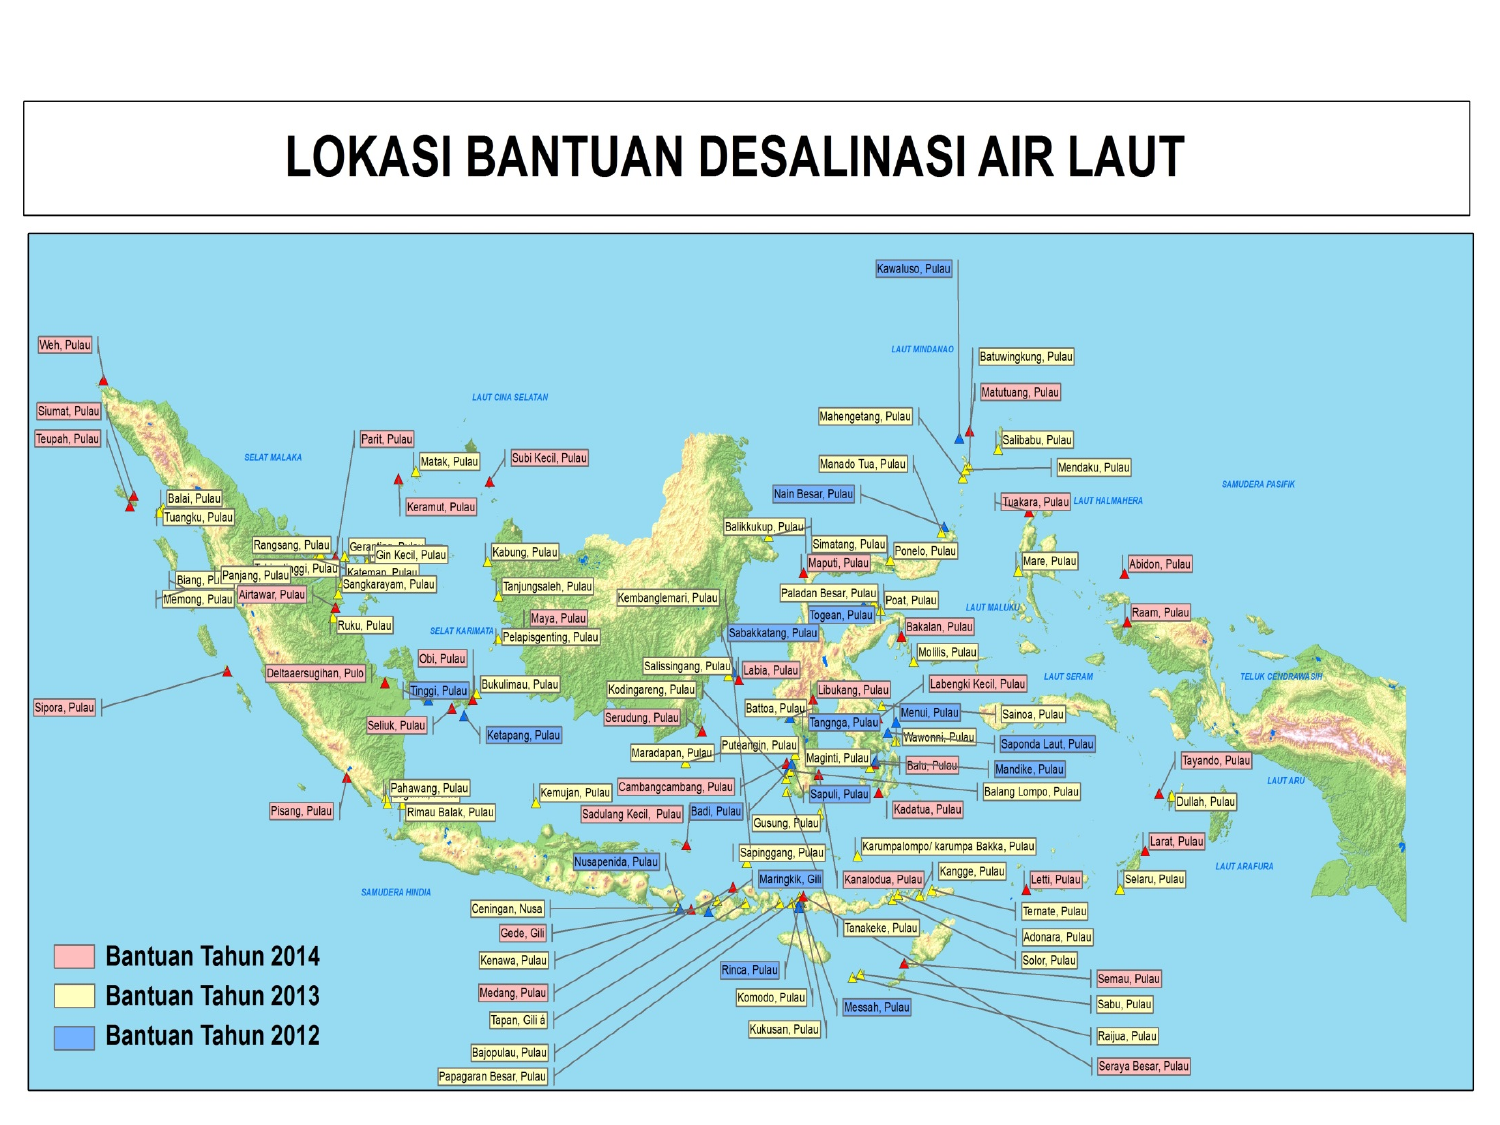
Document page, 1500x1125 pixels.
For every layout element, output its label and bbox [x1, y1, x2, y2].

picture [14, 87, 1485, 1107]
